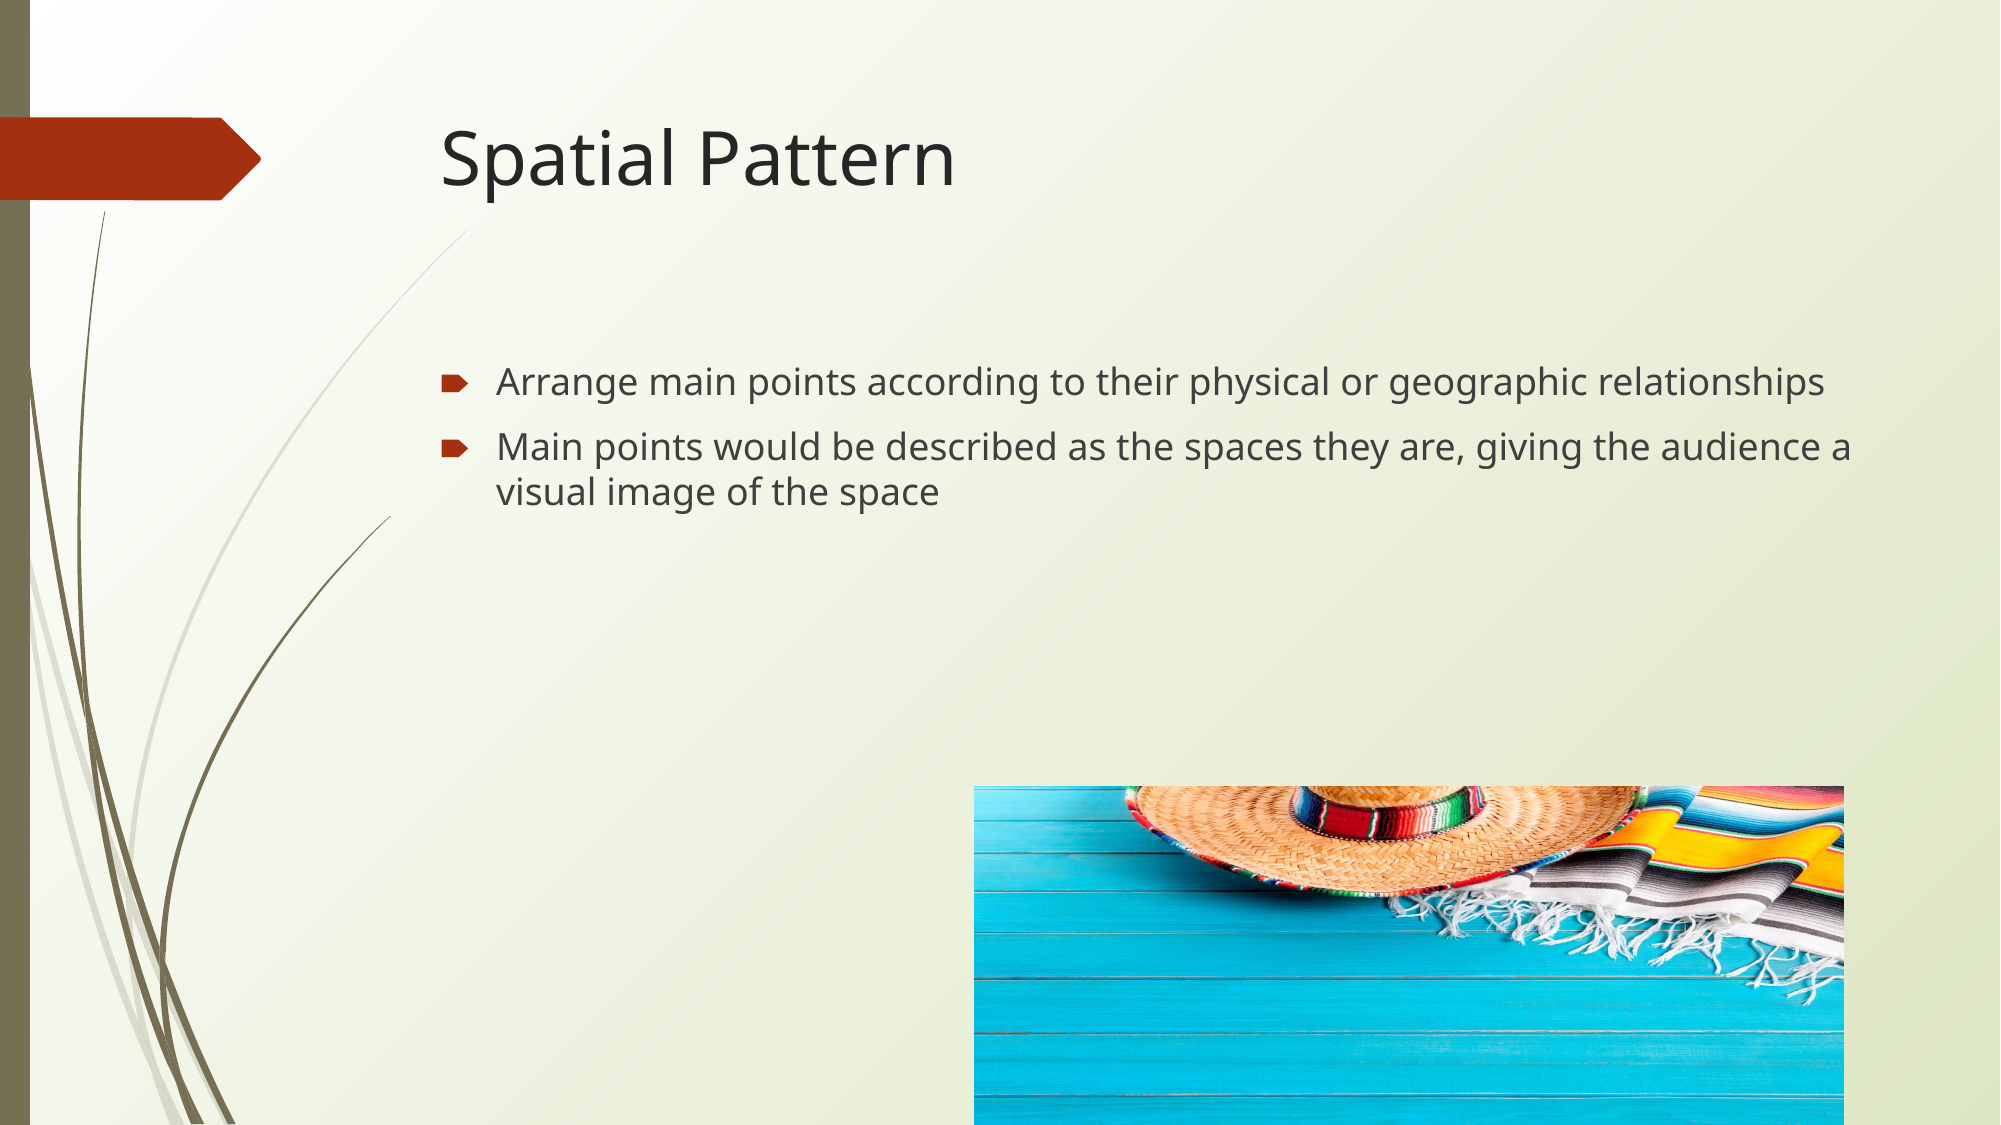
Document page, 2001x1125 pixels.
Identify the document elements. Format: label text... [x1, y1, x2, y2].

title Spatial Pattern [425, 102, 1888, 313]
picture [973, 785, 1844, 1125]
list Arrange main points according to their physical or geographic relationships Main points would be described as the spaces they are, giving the audience a visual image of the space [424, 350, 1888, 970]
